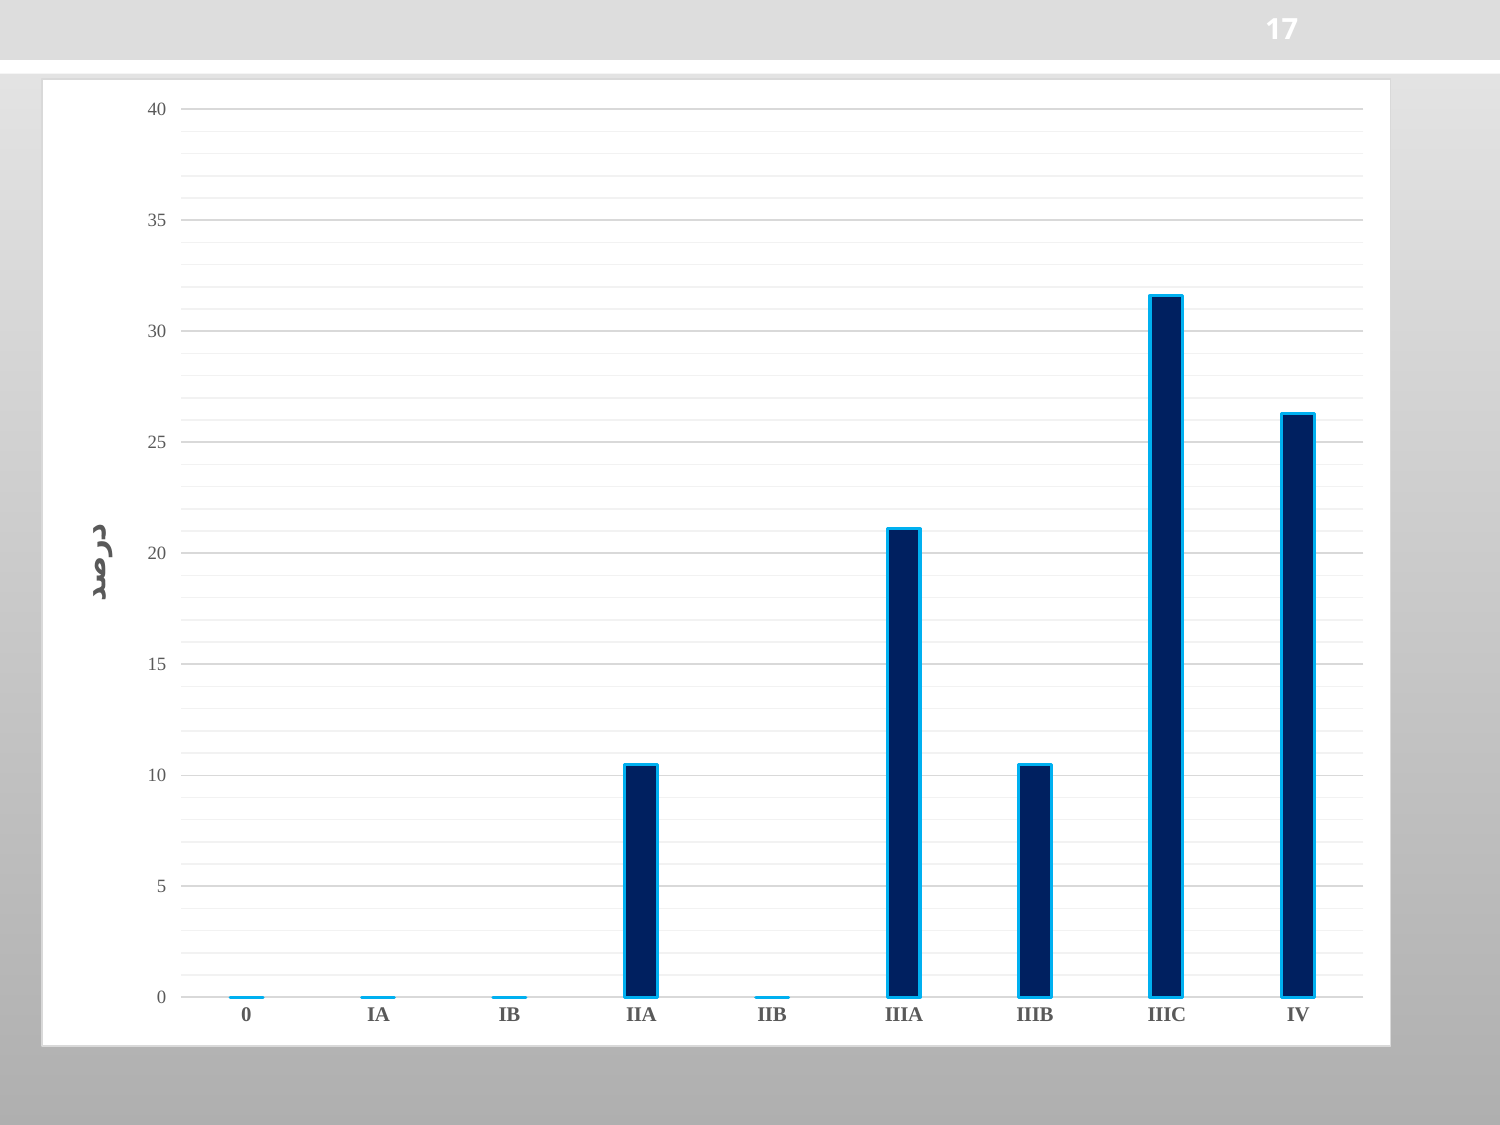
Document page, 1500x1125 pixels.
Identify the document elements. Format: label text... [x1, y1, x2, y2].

slide_number 17 [1250, 3, 1425, 57]
chart [40, 77, 1392, 1047]
